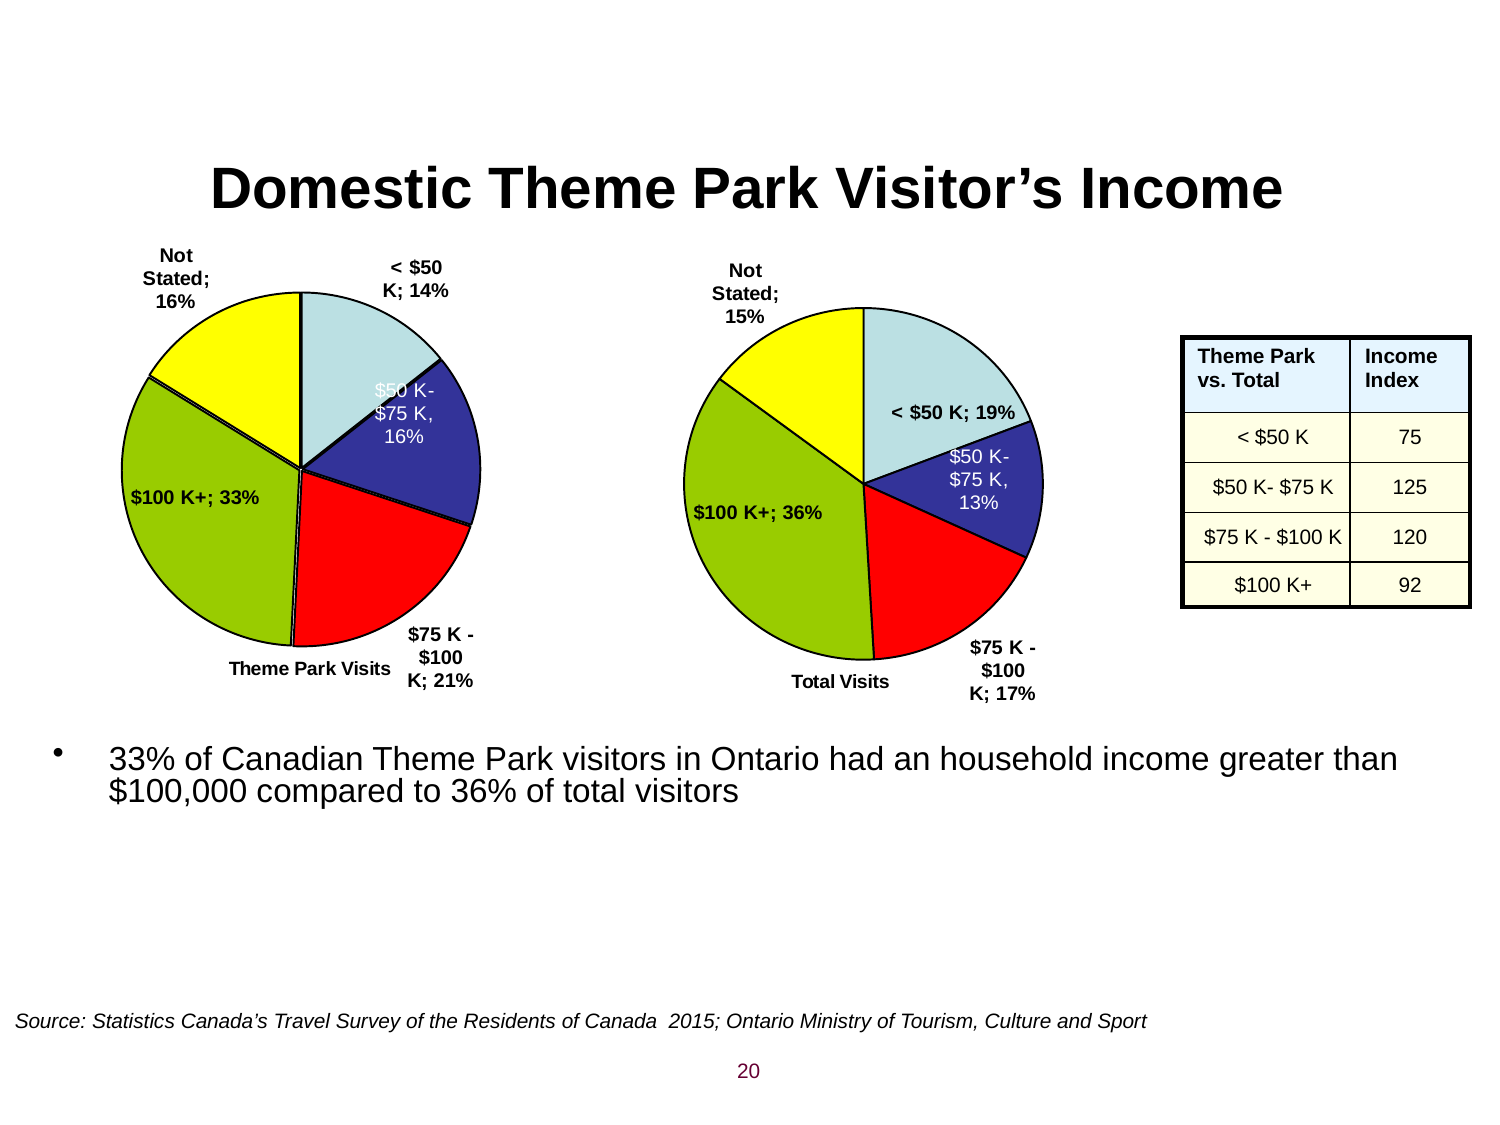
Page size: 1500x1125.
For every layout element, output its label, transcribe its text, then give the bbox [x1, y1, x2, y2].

table_cell $100 K+ [1185, 563, 1349, 605]
table_cell $50 K- $75 K [1185, 463, 1349, 512]
title Domestic Theme Park Visitor’s Income [24, 128, 1471, 242]
table_header Theme Park vs. Total [1185, 340, 1349, 412]
table_cell 92 [1351, 563, 1468, 605]
slide_number 20 [425, 1050, 775, 1104]
table_cell 75 [1351, 413, 1468, 462]
text_box Source: Statistics Canada’s Travel Survey of the Residents of Canada 2015; Ontario Ministry of Tourism, Culture and Sport [0, 999, 1471, 1040]
chart [612, 249, 1136, 731]
table_cell 120 [1351, 513, 1468, 561]
list 33% of Canadian Theme Park visitors in Ontario had an household income greater than $100,000 compared to 36% of total visitors [37, 737, 1463, 999]
table_cell 125 [1351, 463, 1468, 512]
table_header Income Index [1351, 340, 1468, 412]
table_cell $75 K - $100 K [1185, 513, 1349, 561]
chart [49, 237, 573, 718]
table_cell < $50 K [1185, 413, 1349, 462]
